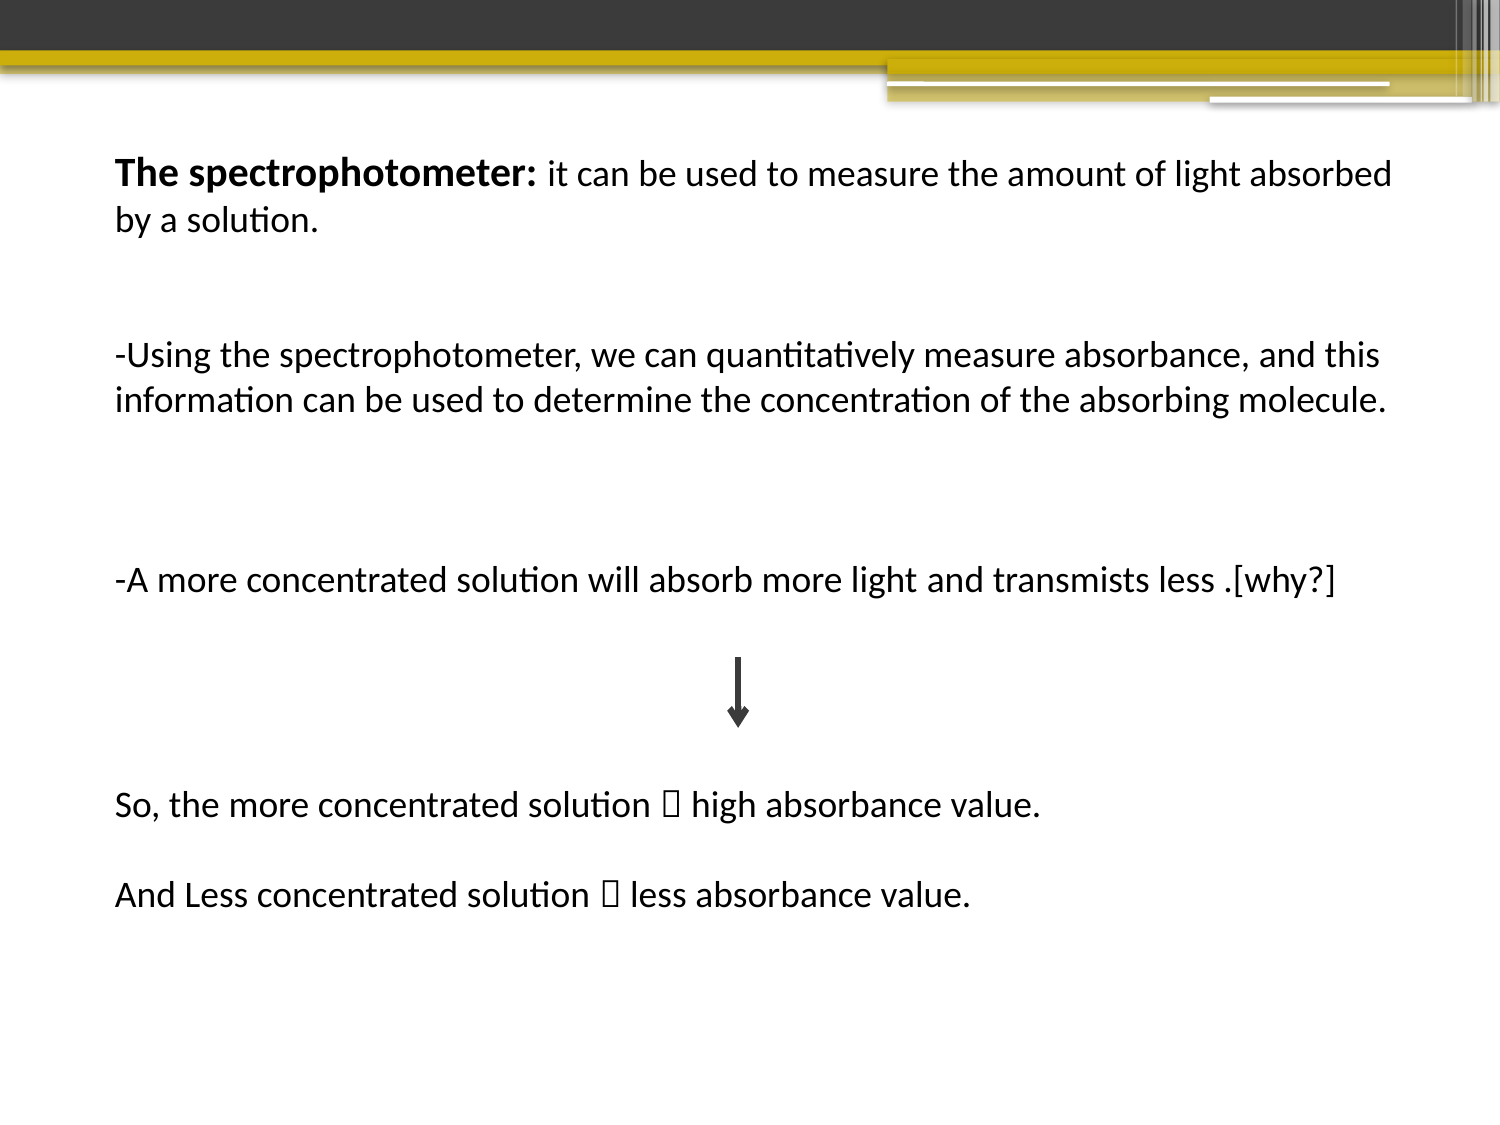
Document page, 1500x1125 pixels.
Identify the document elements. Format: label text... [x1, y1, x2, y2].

text_box The spectrophotometer: it can be used to measure the amount of light absorbed by a solution. -Using the spectrophotometer, we can quantitatively measure absorbance, and this information can be used to determine the concentration of the absorbing molecule. -A more concentrated solution will absorb more light and transmists less .[why?] So, the more concentrated solution  high absorbance value. And Less concentrated solution  less absorbance value. [100, 137, 1436, 1125]
